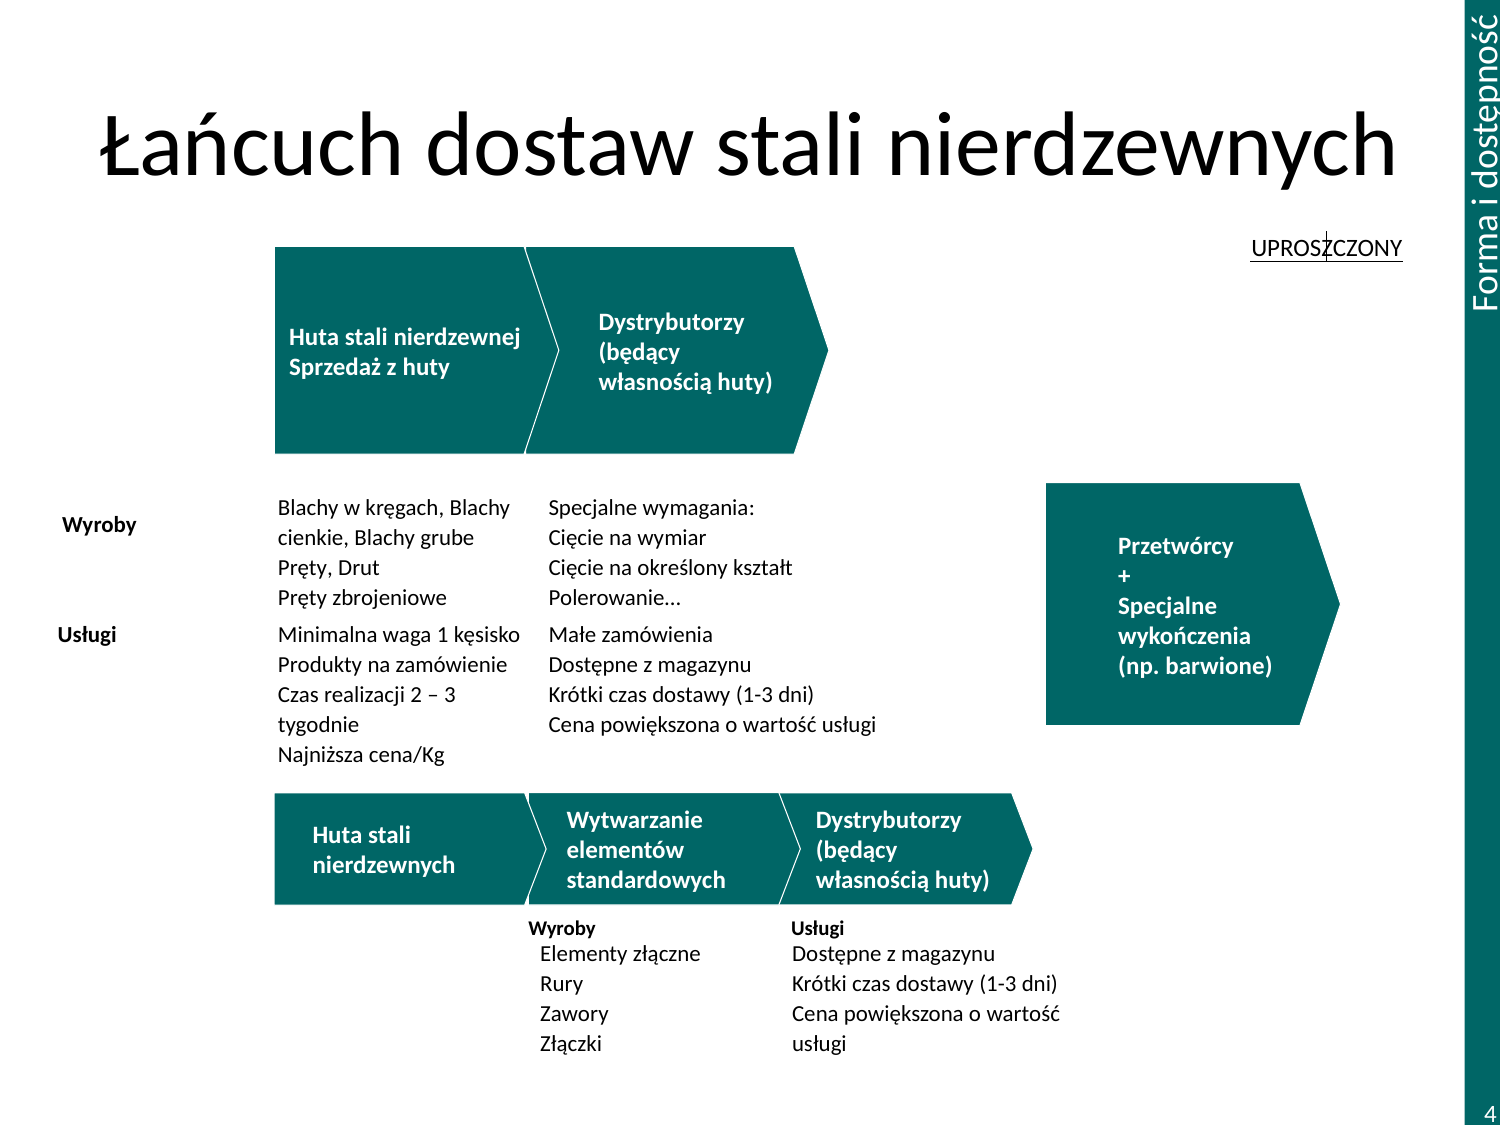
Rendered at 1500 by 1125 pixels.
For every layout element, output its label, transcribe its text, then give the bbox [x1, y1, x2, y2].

text_box UPROSZCZONY [1327, 237, 1403, 261]
text_box Minimalna waga 1 kęsisko Produkty na zamówienie Czas realizacji 2 – 3 tygodnie Najniższa cena/Kg [263, 609, 533, 752]
text_box Wytwarzanie elementów standardowych [528, 792, 801, 906]
text_box Dystrybutorzy (będący własnością huty) [779, 792, 1034, 905]
text_box Elementy złączne Rury Zawory Złączki [525, 928, 800, 1071]
text_box Wyroby [62, 499, 263, 545]
slide_number 4 [1446, 1082, 1500, 1125]
text_box Dystrybutorzy (będący własnością huty) [525, 246, 829, 455]
text_box Specjalne wymagania: Cięcie na wymiar Cięcie na określony kształt Polerowanie… [537, 482, 829, 601]
text_box Blachy w kręgach, Blachy cienkie, Blachy grube Pręty, Drut Pręty zbrojeniowe [263, 482, 537, 601]
text_box Usługi [790, 902, 946, 948]
text_box Przetwórcy + Specjalne wykończenia (np. barwione) [1045, 482, 1341, 726]
text_box UPROSZCZONY [1250, 239, 1326, 261]
text_box Huta stali nierdzewnych [274, 792, 547, 906]
text_box Wyroby [528, 902, 750, 948]
title Łańcuch dostaw stali nierdzewnych [75, 45, 1425, 233]
text_box Małe zamówienia Dostępne z magazynu Krótki czas dostawy (1-3 dni) Cena powiększona o wartość usługi [533, 609, 946, 752]
text_box Huta stali nierdzewnej Sprzedaż z huty [274, 246, 559, 455]
text_box Dostępne z magazynu Krótki czas dostawy (1-3 dni) Cena powiększona o wartość usługi [777, 928, 1128, 1047]
text_box Usługi [57, 609, 212, 655]
